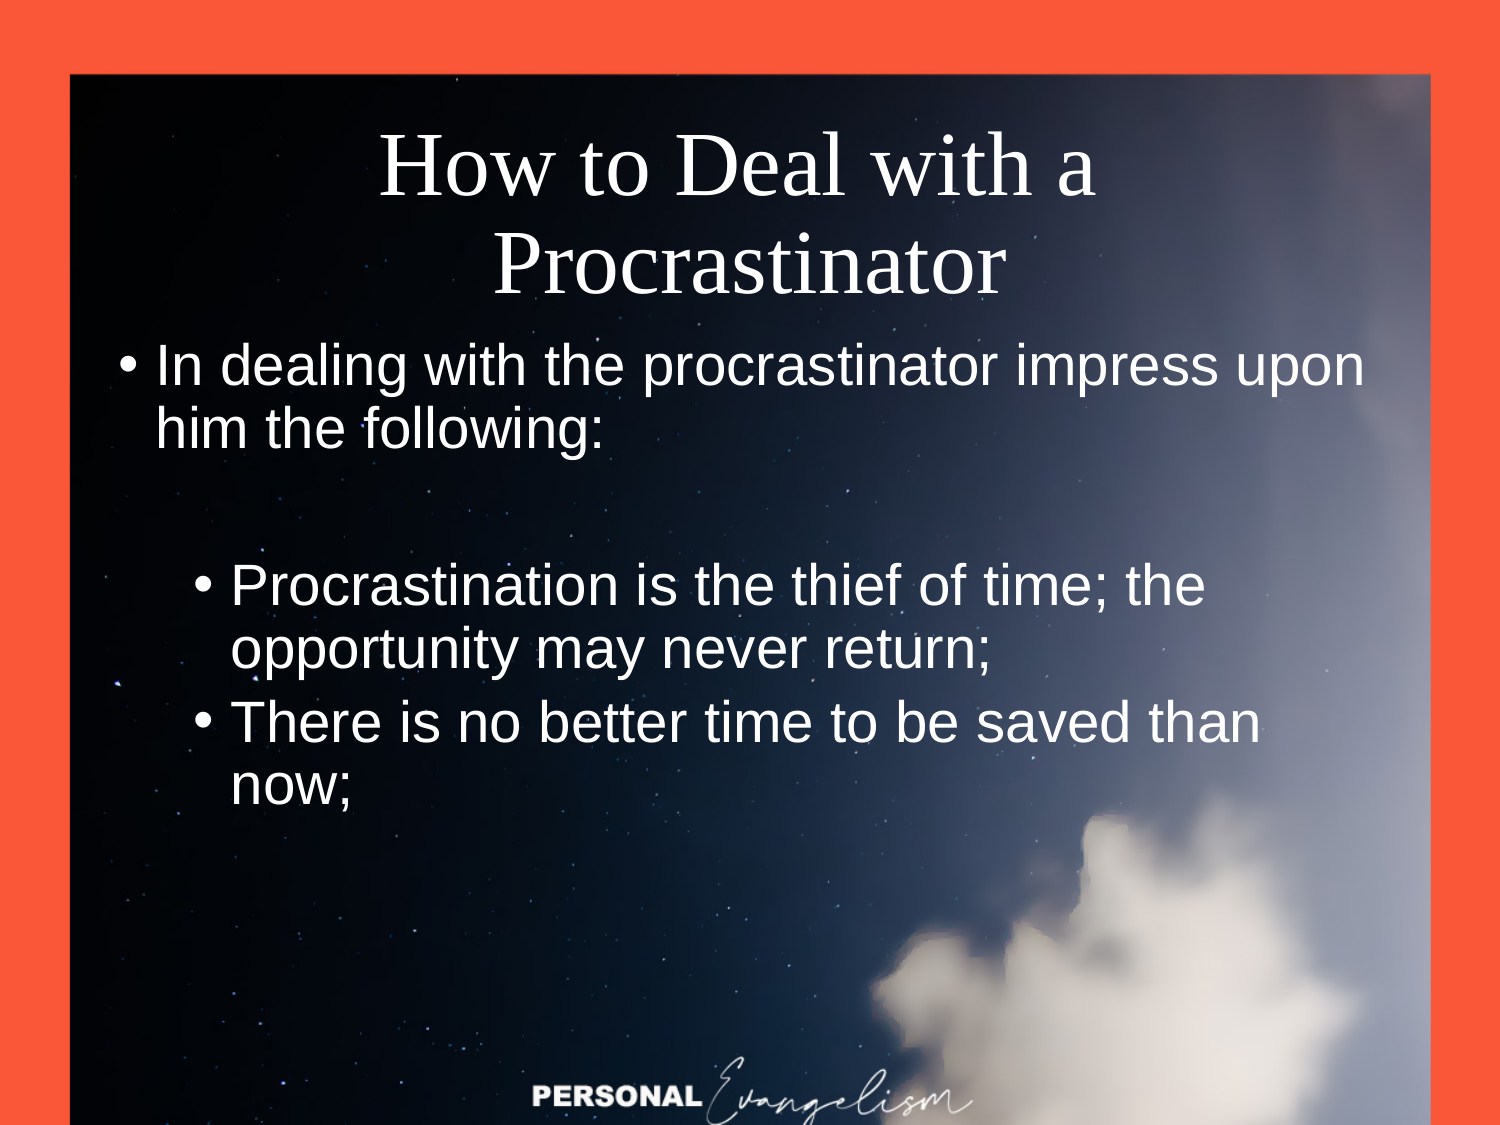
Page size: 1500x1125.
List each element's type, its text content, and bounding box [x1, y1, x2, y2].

list In dealing with the procrastinator impress upon him the following: Procrastination is the thief of time; the opportunity may never return; There is no better time to be saved than now; [103, 327, 1397, 1042]
title How to Deal with a Procrastinator [103, 106, 1397, 324]
picture [0, 0, 1500, 1125]
